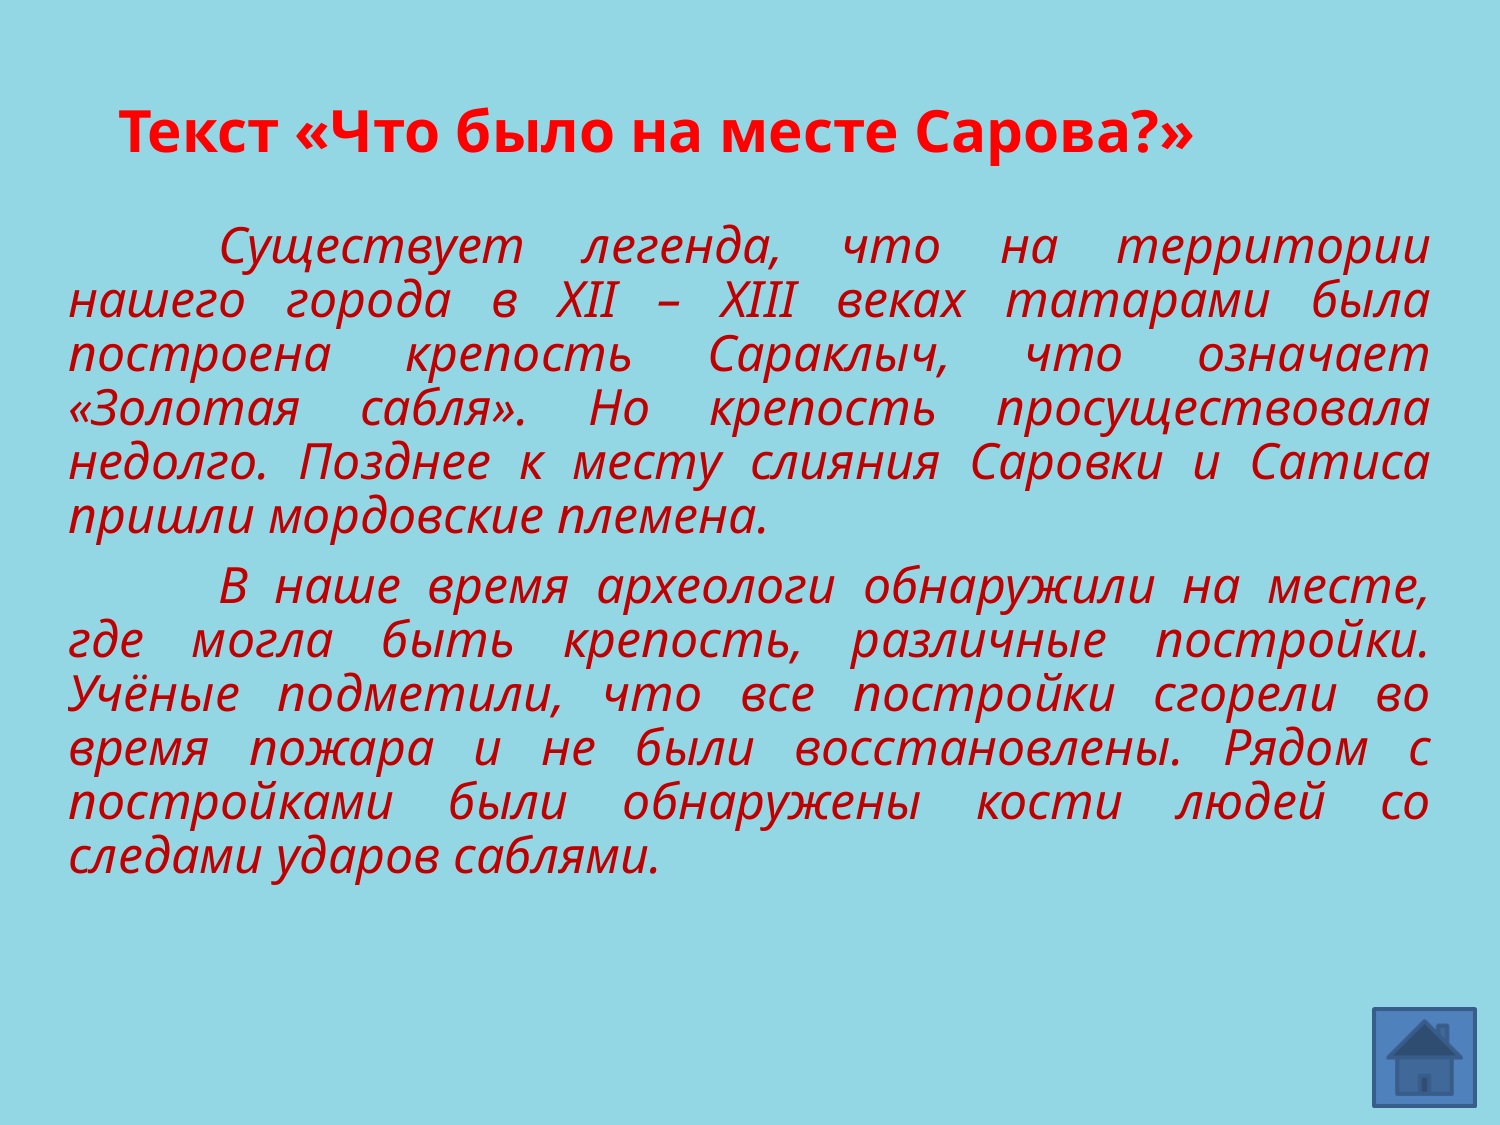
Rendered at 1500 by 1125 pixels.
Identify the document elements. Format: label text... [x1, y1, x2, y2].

picture [1372, 1007, 1477, 1108]
title Текст «Что было на месте Сарова?» [103, 59, 1397, 213]
list Существует легенда, что на территории нашего города в ХII – XIII веках татарами была построена крепость Сараклыч, что означает «Золотая сабля». Но крепость просуществовала недолго. Позднее к месту слияния Саровки и Сатиса пришли мордовские племена. В наше время археологи обнаружили на месте, где могла быть крепость, различные постройки. Учёные подметили, что все постройки сгорели во время пожара и не были восстановлены. Рядом с постройками были обнаружены кости людей со следами ударов саблями. [53, 213, 1447, 1058]
